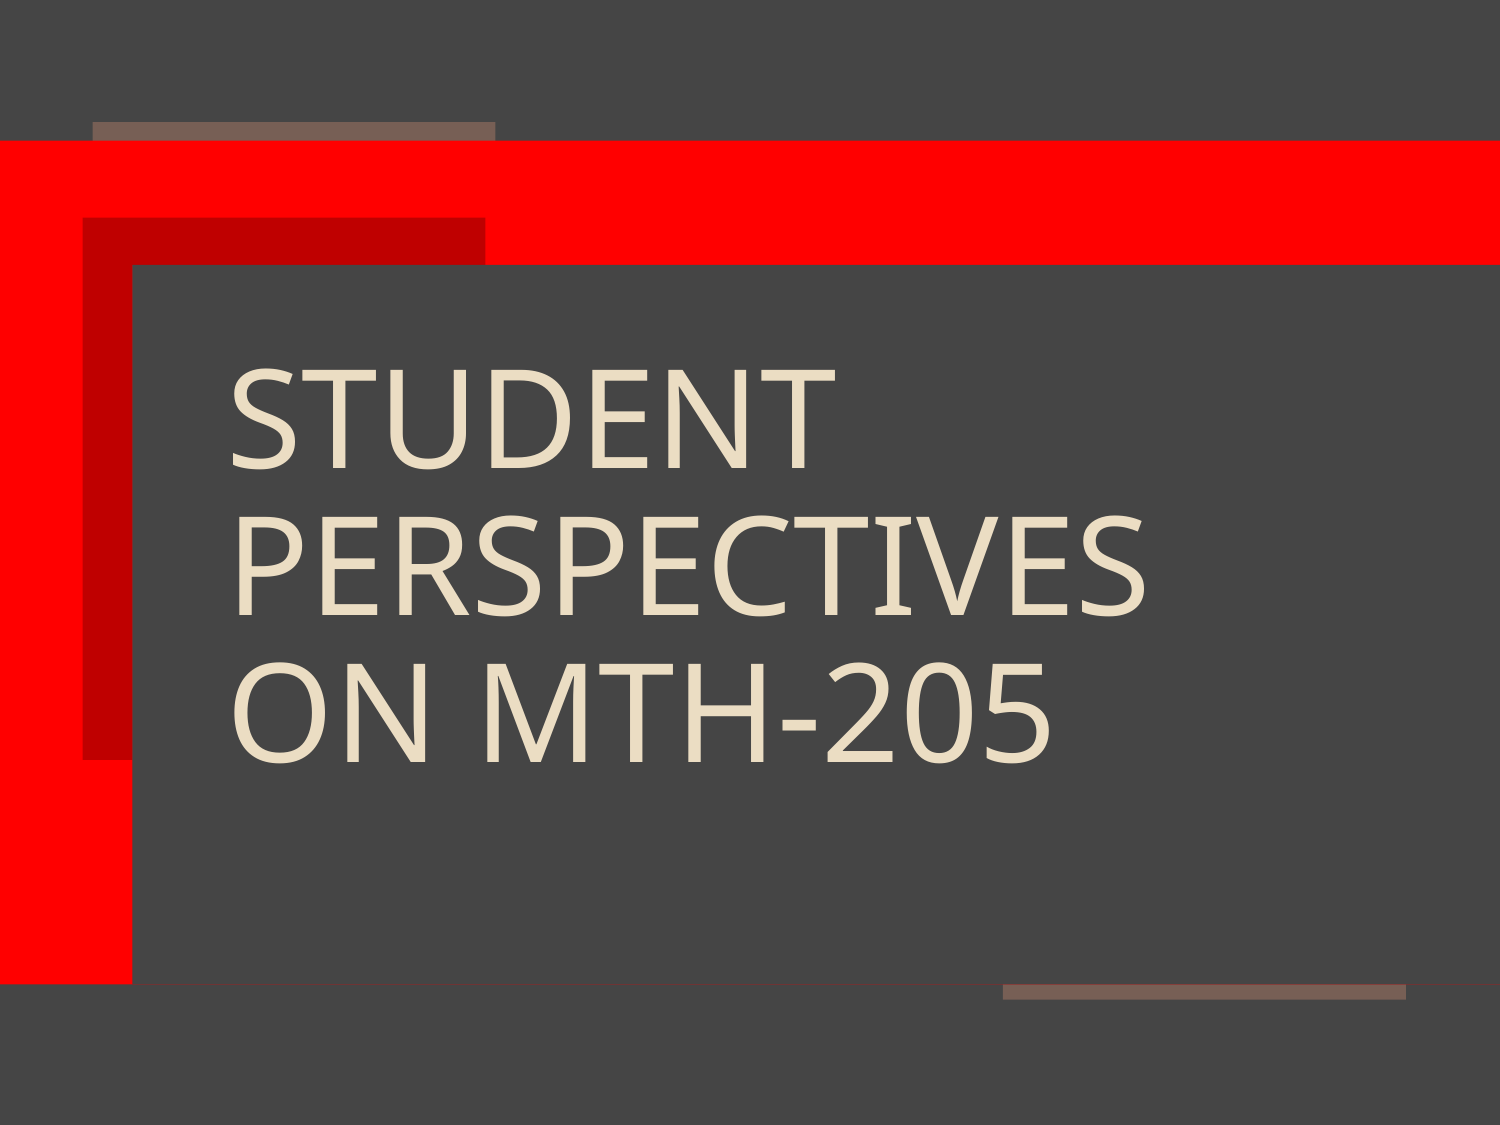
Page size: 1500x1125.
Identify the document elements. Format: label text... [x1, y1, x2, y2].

text_box [82, 217, 486, 760]
text_box [130, 262, 1500, 987]
text_box [0, 138, 1500, 987]
title Student Perspectives on MTH-205 [211, 344, 1350, 829]
